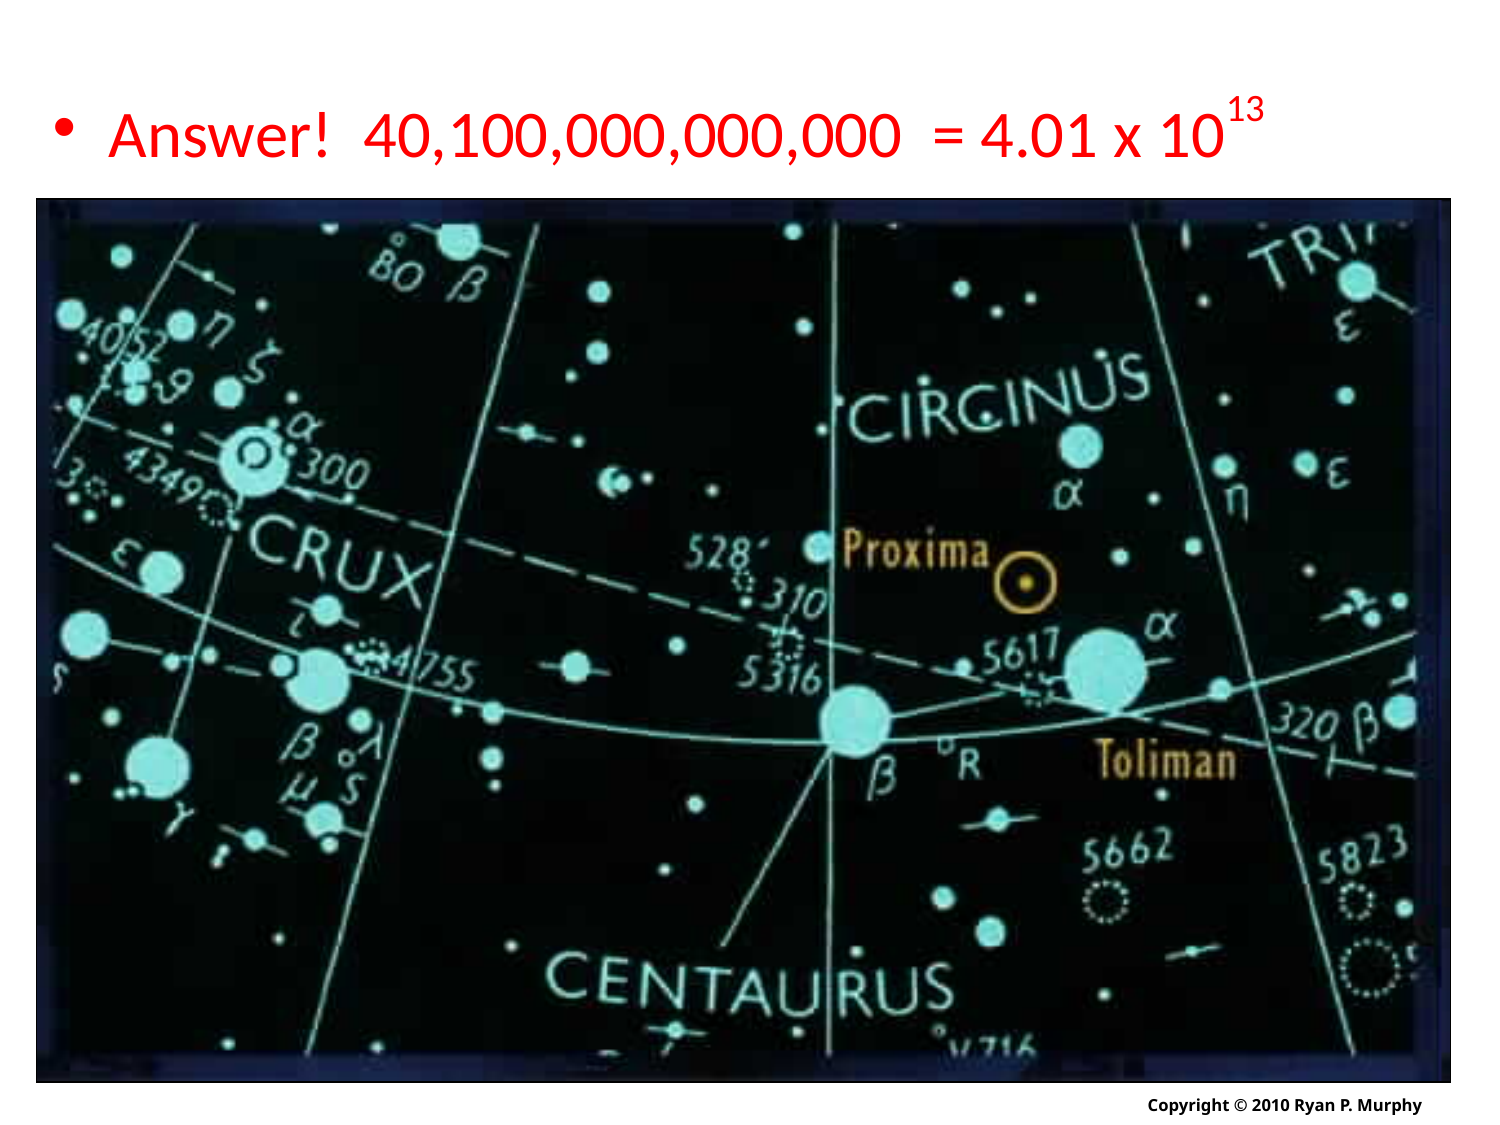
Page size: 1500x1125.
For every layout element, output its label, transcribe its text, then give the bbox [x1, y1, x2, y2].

picture [37, 199, 1451, 1082]
list Answer! 40,100,000,000,000 = 4.01 x 1013 [37, 75, 1425, 198]
text_box Copyright © 2010 Ryan P. Murphy [937, 1091, 1438, 1123]
